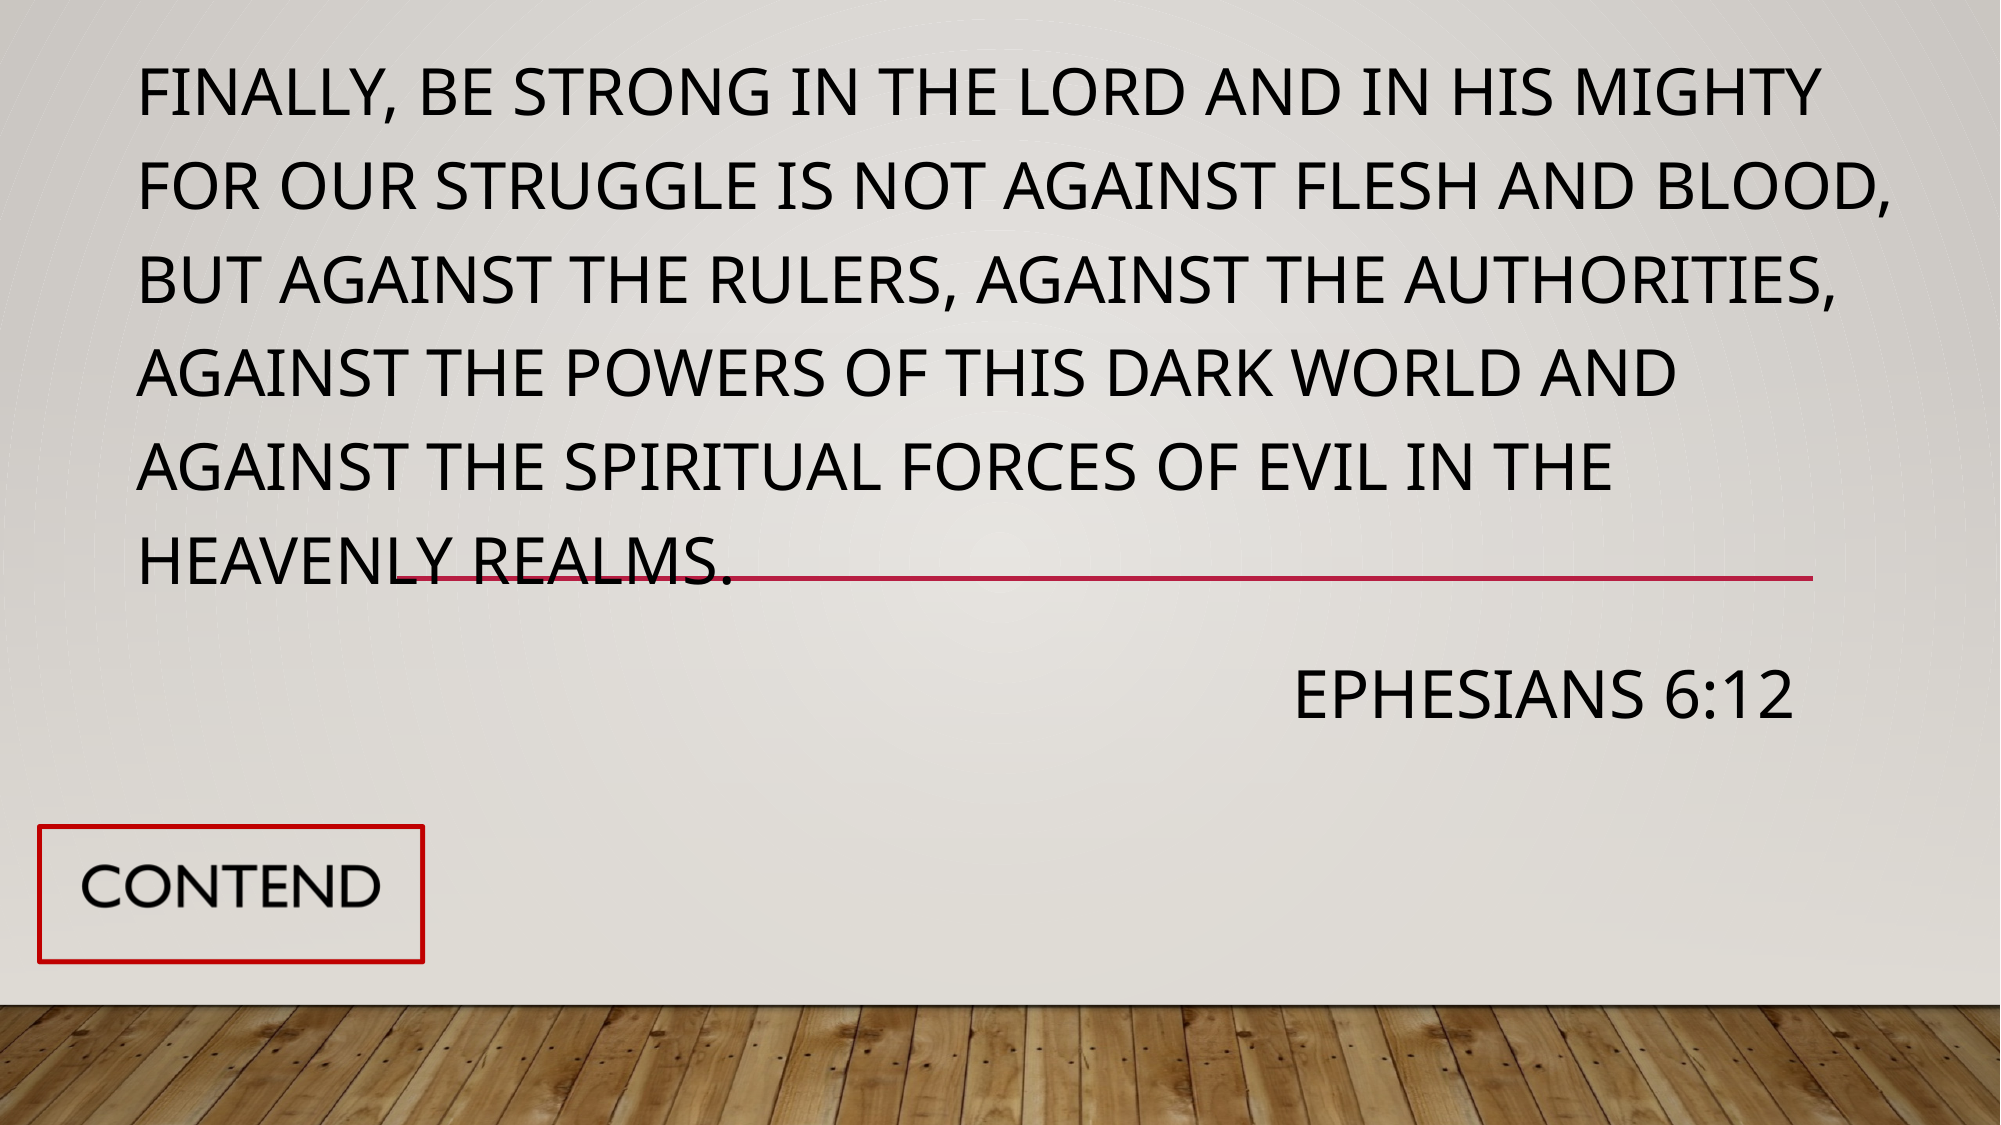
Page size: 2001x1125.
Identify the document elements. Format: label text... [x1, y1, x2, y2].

text_box EPHESIANS 6:12 [394, 621, 1812, 782]
picture [0, 1005, 2000, 1125]
subtitle Finally, be strong in the Lord and in his mighty For our struggle is not against flesh and blood, but against the rulers, against the authorities, against the powers of this dark world and against the spiritual forces of evil in the heavenly realms. [121, 19, 1948, 622]
picture [36, 823, 426, 966]
